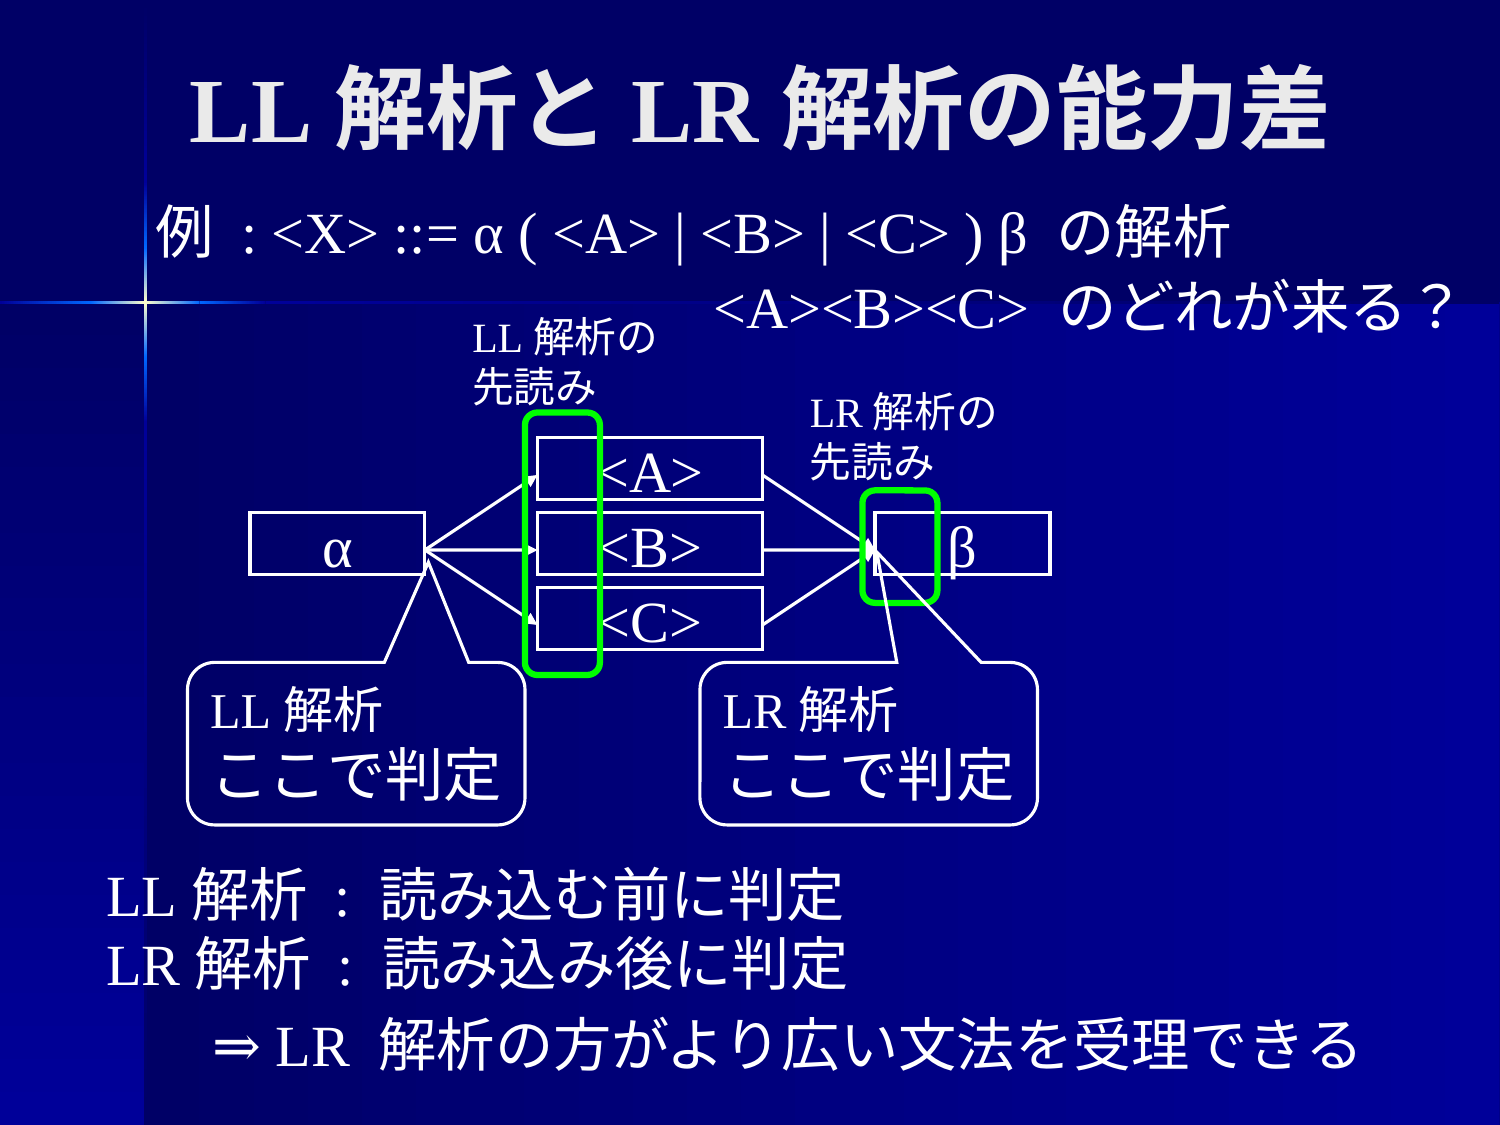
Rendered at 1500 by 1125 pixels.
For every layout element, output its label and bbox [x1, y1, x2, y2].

text_box [91, 849, 1379, 1086]
text_box [140, 187, 1481, 348]
title [174, 49, 1388, 163]
text_box [187, 302, 1051, 825]
